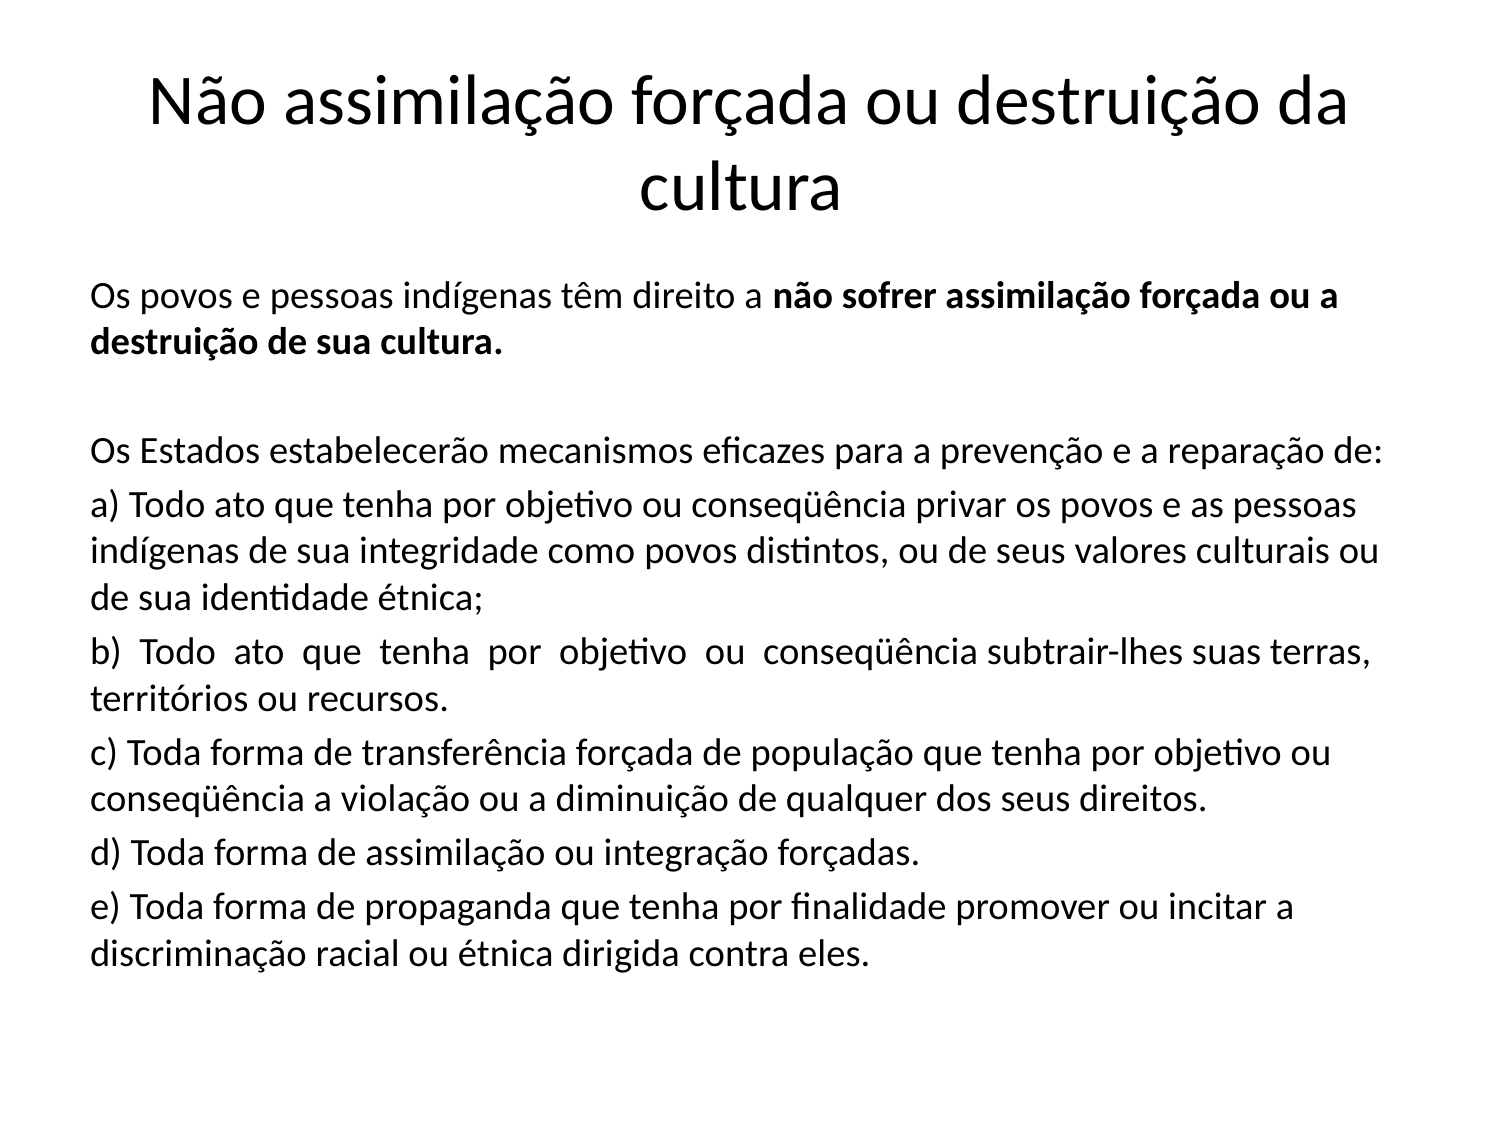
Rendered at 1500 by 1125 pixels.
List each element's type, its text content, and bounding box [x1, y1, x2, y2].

list Os povos e pessoas indígenas têm direito a não sofrer assimilação forçada ou a destruição de sua cultura. Os Estados estabelecerão mecanismos eficazes para a prevenção e a reparação de: a) Todo ato que tenha por objetivo ou conseqüência privar os povos e as pessoas indígenas de sua integridade como povos distintos, ou de seus valores culturais ou de sua identidade étnica; b) Todo ato que tenha por objetivo ou conseqüência subtrair-lhes suas terras, territórios ou recursos. c) Toda forma de transferência forçada de população que tenha por objetivo ou conseqüência a violação ou a diminuição de qualquer dos seus direitos. d) Toda forma de assimilação ou integração forçadas. e) Toda forma de propaganda que tenha por finalidade promover ou incitar a discriminação racial ou étnica dirigida contra eles. [75, 262, 1425, 1005]
title Não assimilação forçada ou destruição da cultura [75, 45, 1425, 233]
